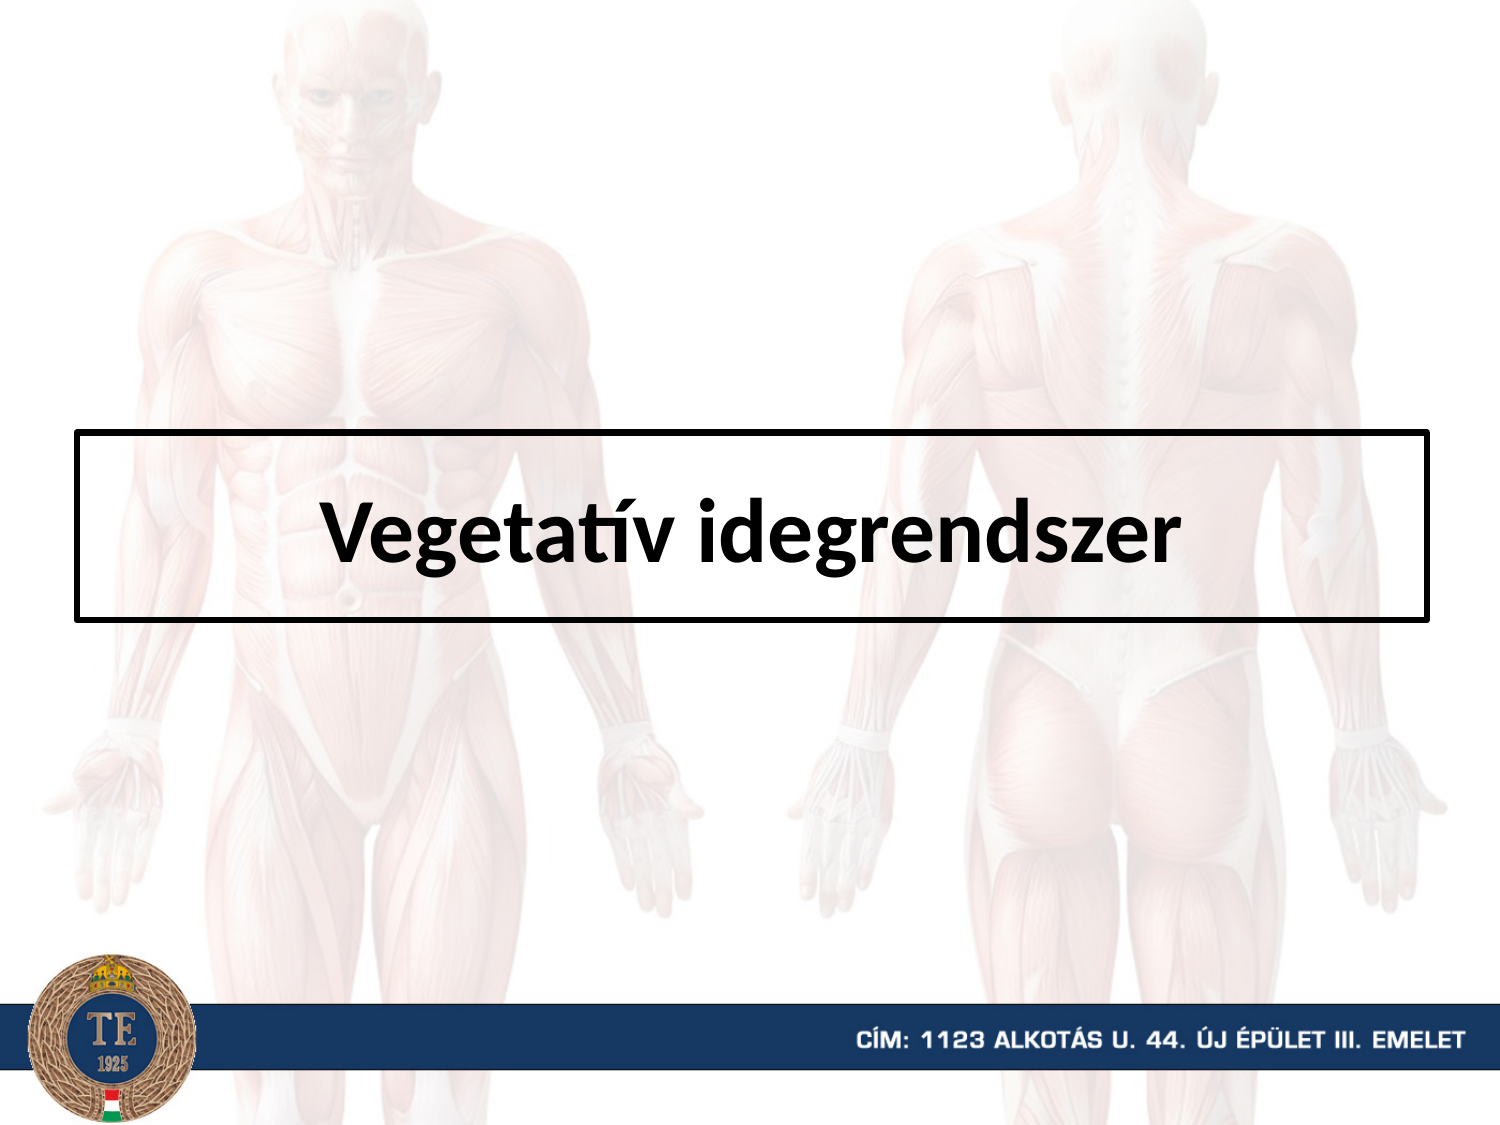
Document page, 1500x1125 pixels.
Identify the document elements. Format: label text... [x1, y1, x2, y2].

picture [0, 0, 1500, 1125]
title Vegetatív idegrendszer [76, 432, 1427, 621]
